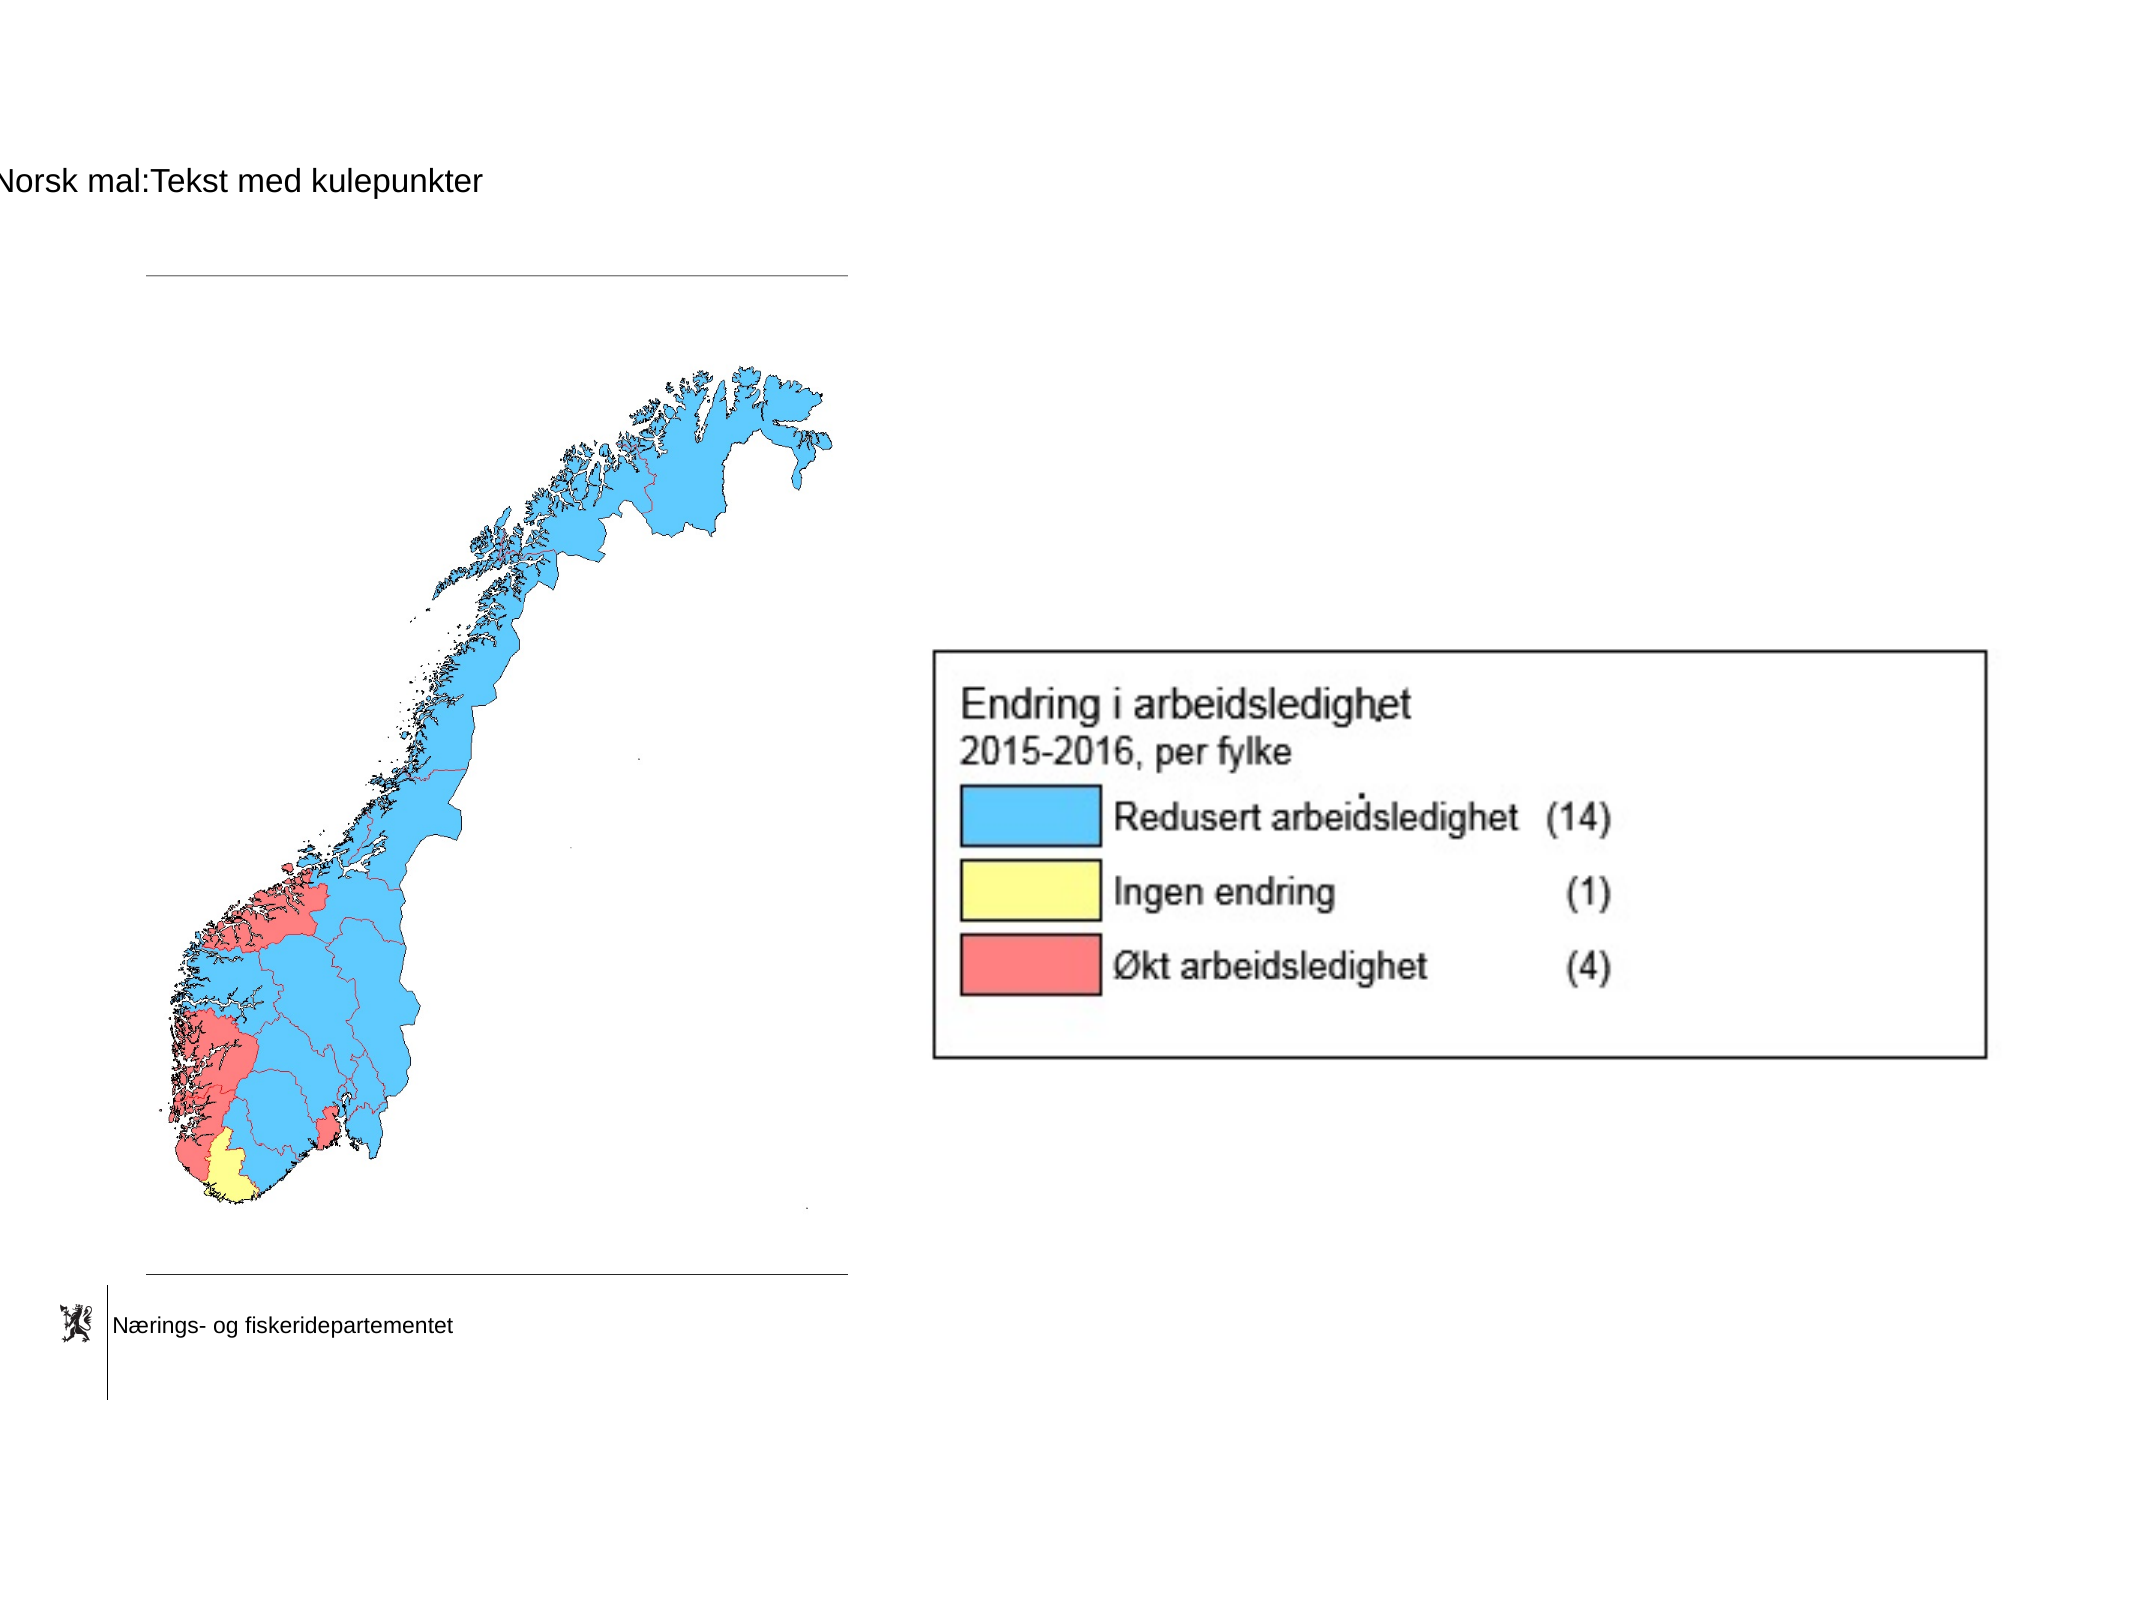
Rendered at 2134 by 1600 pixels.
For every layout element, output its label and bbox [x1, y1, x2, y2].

picture [889, 648, 2063, 1103]
picture [60, 1304, 92, 1343]
picture [146, 273, 848, 1278]
